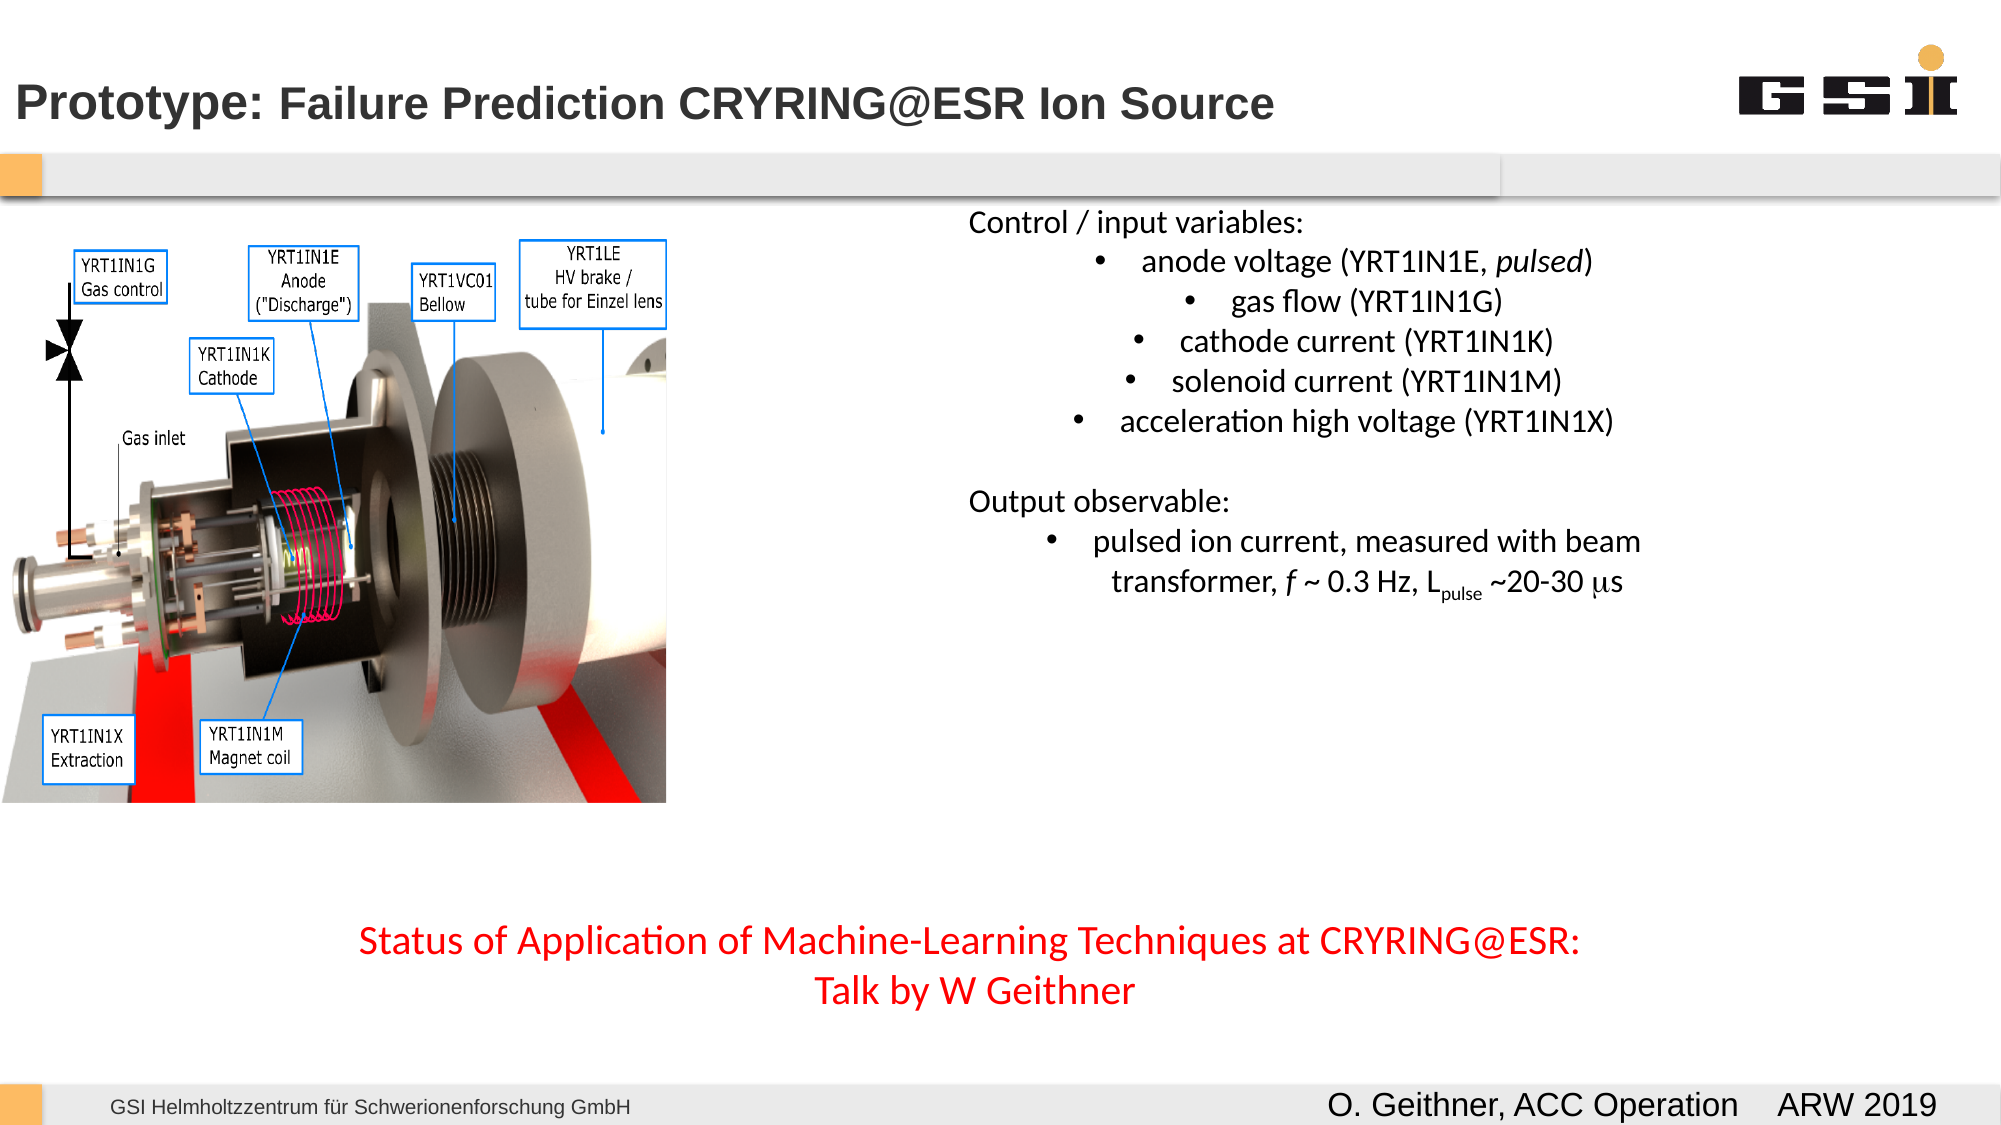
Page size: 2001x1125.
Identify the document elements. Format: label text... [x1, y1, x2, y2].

title Prototype: Failure Prediction CRYRING@ESR Ion Source [0, 7, 1366, 138]
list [0, 239, 667, 803]
text_box Status of Application of Machine-Learning Techniques at CRYRING@ESR: Talk by W Geithner [343, 905, 1607, 1021]
text_box Control / input variables: anode voltage (YRT1IN1E, pulsed) gas flow (YRT1IN1G) cathode current (YRT1IN1K) solenoid current (YRT1IN1M) acceleration high voltage (YRT1IN1X) Output observable: pulsed ion current, measured with beam transformer, f ~ 0.3 Hz, Lpulse ~20-30 ms [953, 192, 1735, 612]
picture [1737, 42, 1959, 117]
footer O. Geithner, ACC Operation ARW 2019 [1312, 1076, 2000, 1124]
